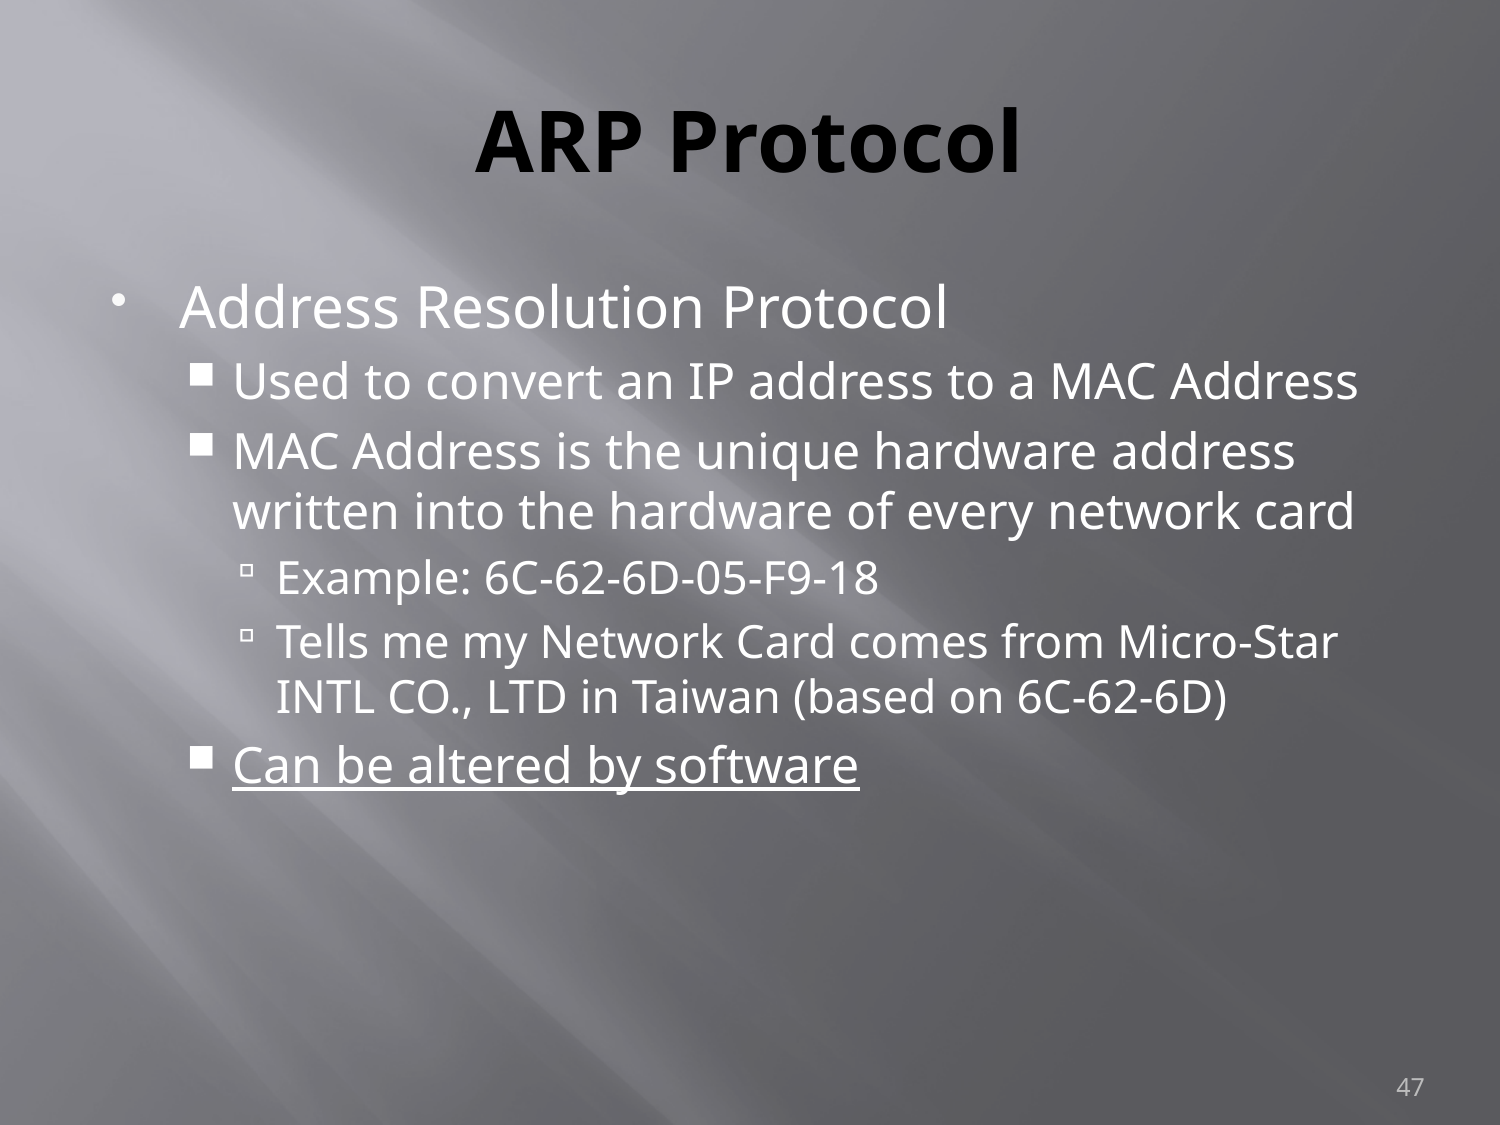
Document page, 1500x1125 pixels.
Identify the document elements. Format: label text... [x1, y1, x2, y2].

title ARP Protocol [75, 45, 1425, 233]
slide_number 47 [1299, 1052, 1425, 1113]
list Address Resolution Protocol Used to convert an IP address to a MAC Address MAC Address is the unique hardware address written into the hardware of every network card Example: 6C-62-6D-05-F9-18 Tells me my Network Card comes from Micro-Star INTL CO., LTD in Taiwan (based on 6C-62-6D) Can be altered by software [75, 262, 1425, 1035]
